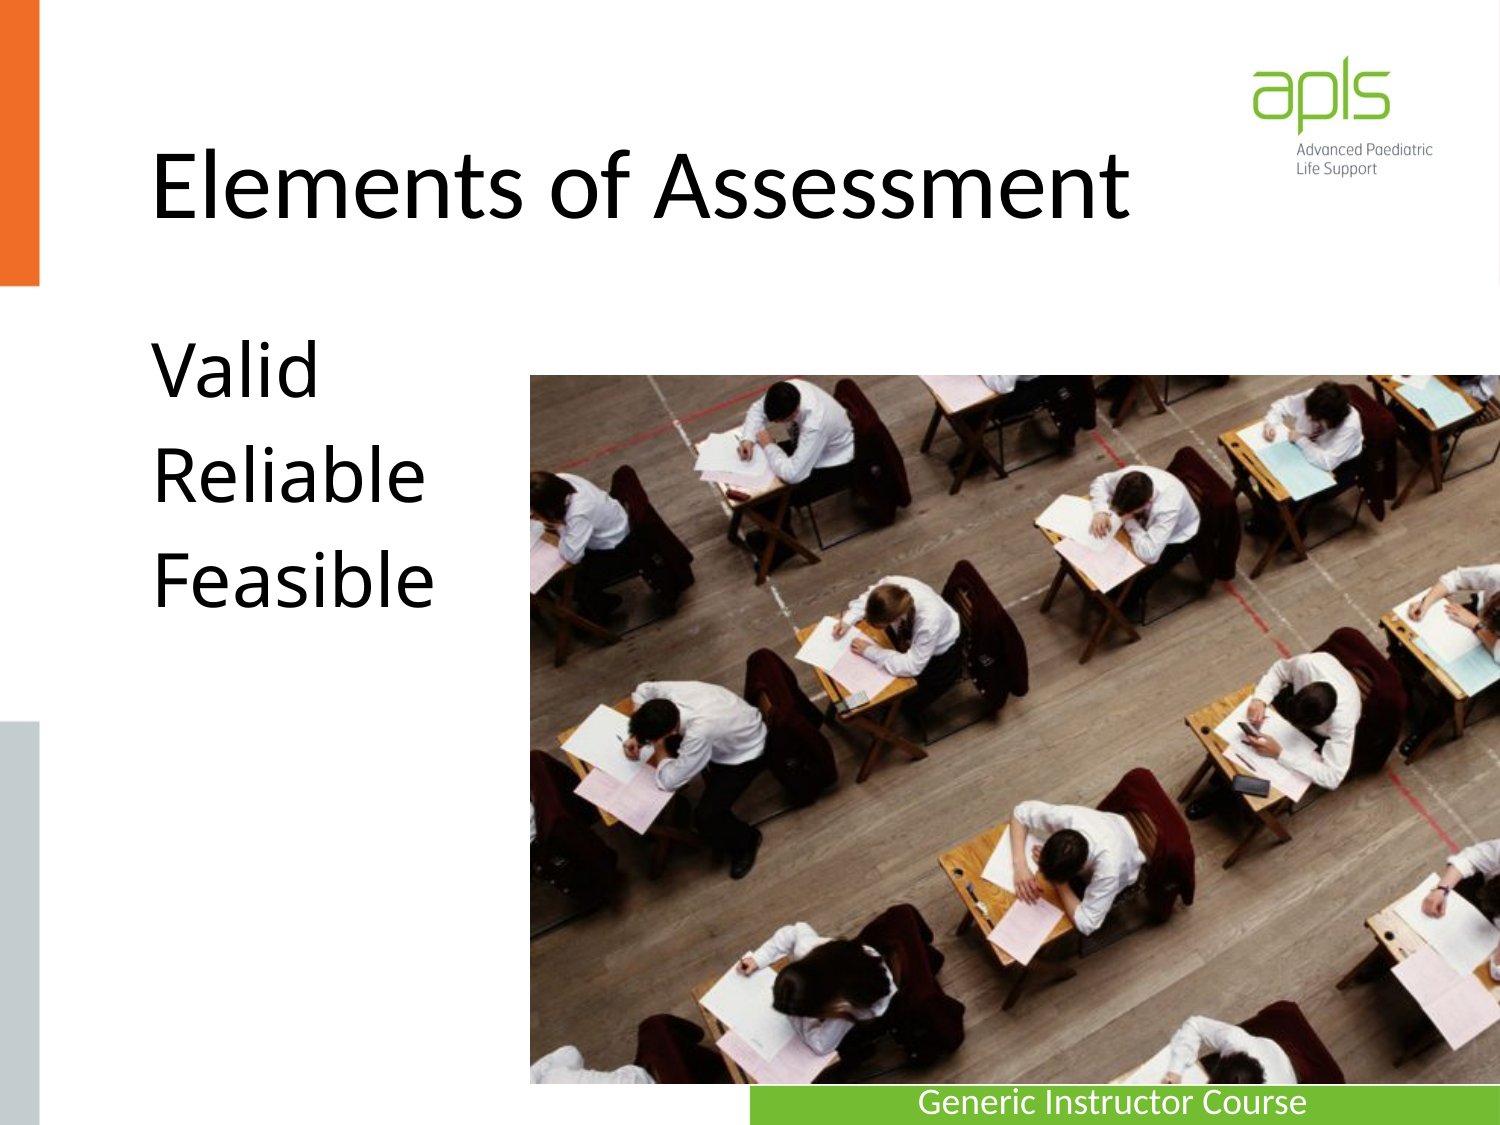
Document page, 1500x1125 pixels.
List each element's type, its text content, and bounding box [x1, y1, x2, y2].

picture [0, 0, 1500, 1125]
title Elements of Assessment [135, 69, 1237, 288]
list Valid Reliable Feasible [135, 314, 1425, 1005]
